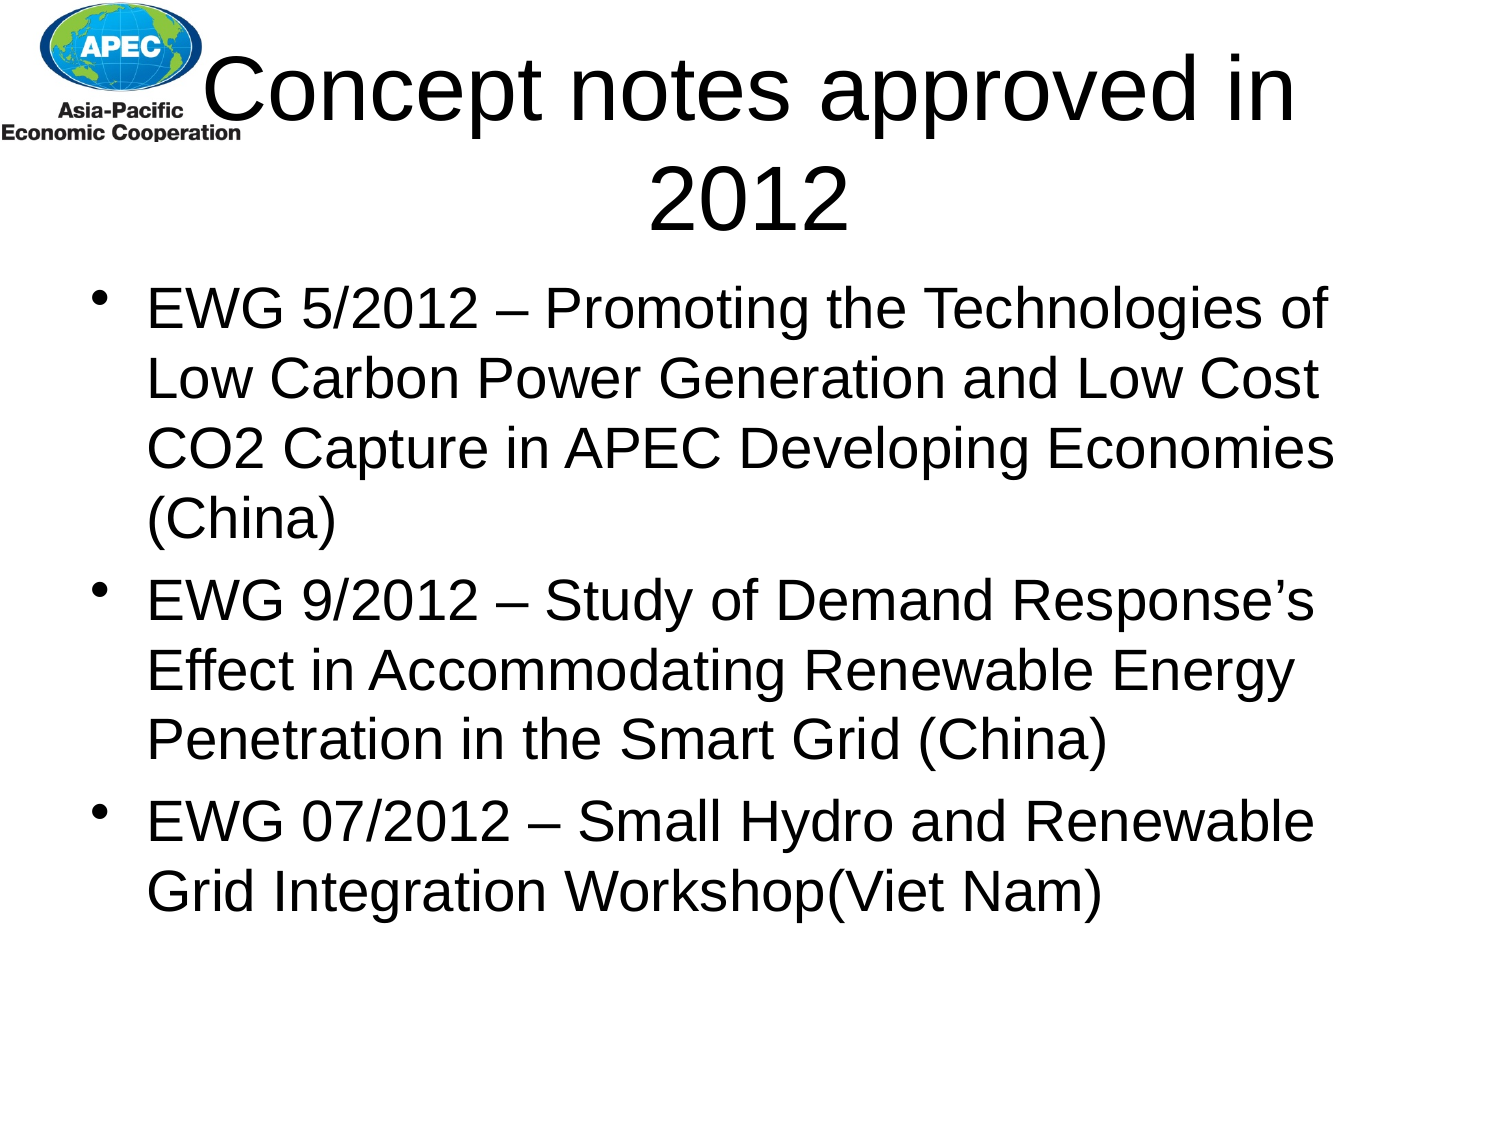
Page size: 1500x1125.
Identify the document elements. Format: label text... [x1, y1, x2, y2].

picture [0, 0, 243, 142]
title Concept notes approved in 2012 [74, 44, 1426, 233]
picture [85, 36, 97, 44]
picture [64, 55, 74, 62]
list EWG 5/2012 – Promoting the Technologies of Low Carbon Power Generation and Low Cost CO2 Capture in APEC Developing Economies (China) EWG 9/2012 – Study of Demand Response’s Effect in Accommodating Renewable Energy Penetration in the Smart Grid (China) EWG 07/2012 – Small Hydro and Renewable Grid Integration Workshop(Viet Nam) [74, 262, 1426, 1006]
picture [102, 36, 139, 44]
